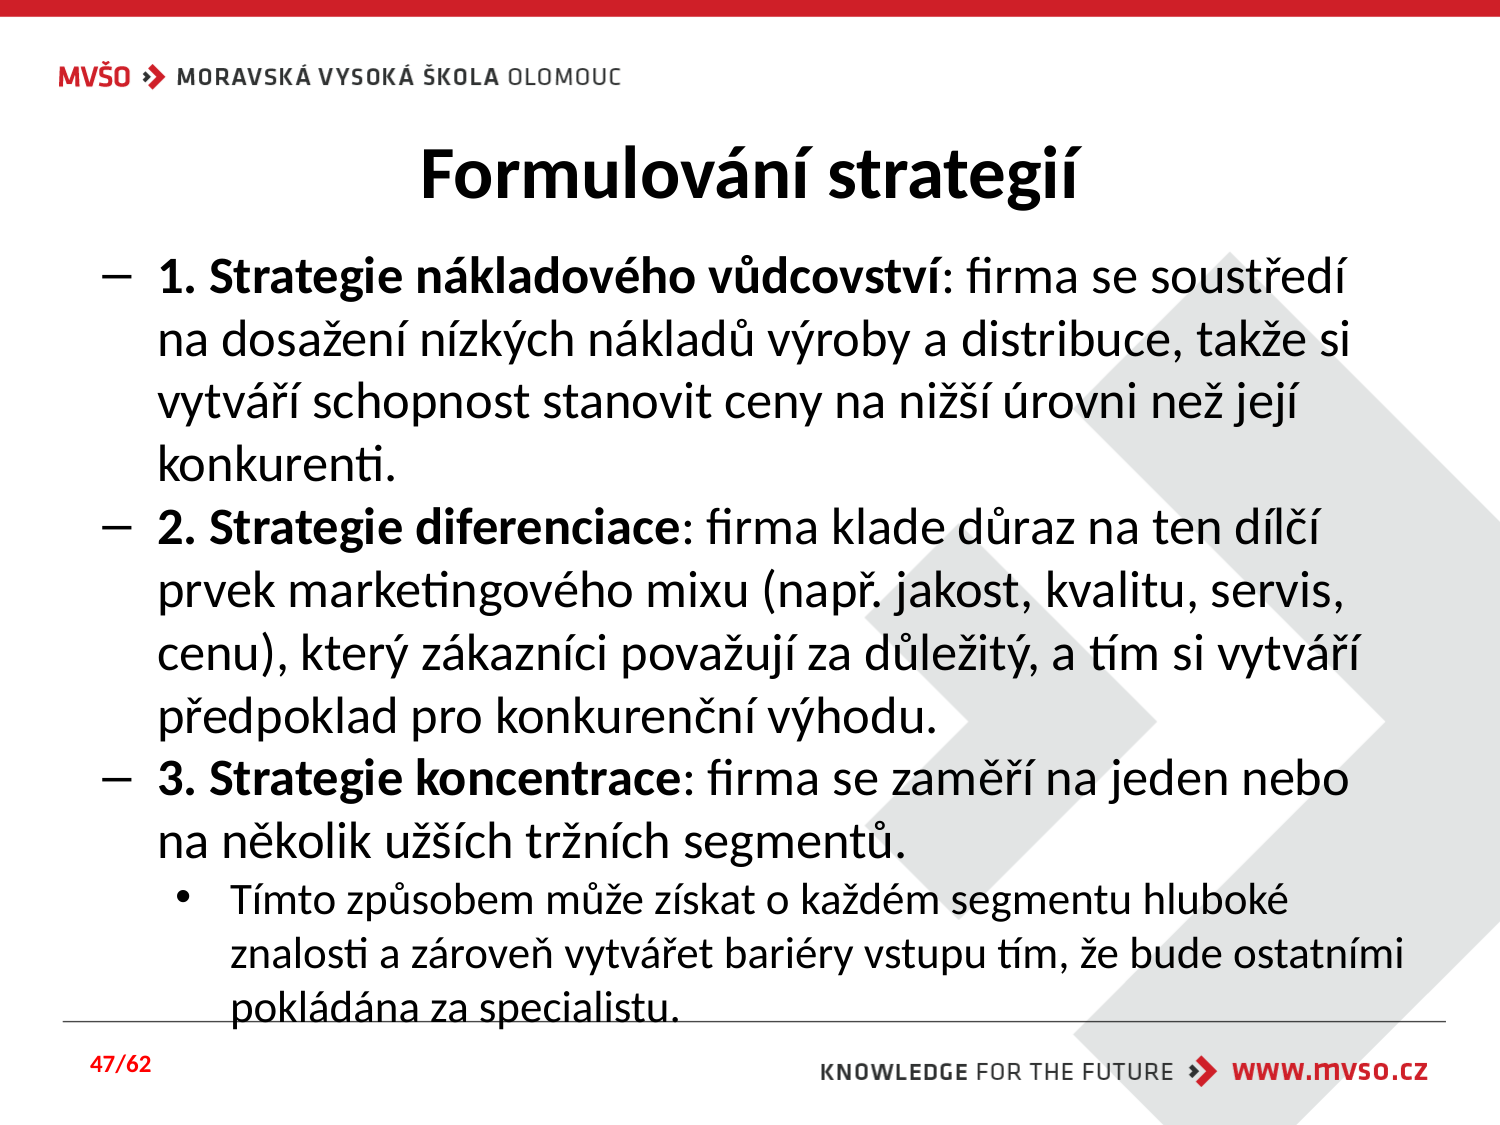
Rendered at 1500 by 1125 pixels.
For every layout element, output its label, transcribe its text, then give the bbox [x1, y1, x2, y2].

list 1. Strategie nákladového vůdcovství: firma se soustředí na dosažení nízkých nákladů výroby a distribuce, takže si vytváří schopnost stanovit ceny na nižší úrovni než její konkurenti. 2. Strategie diferenciace: firma klade důraz na ten dílčí prvek marketingového mixu (např. jakost, kvalitu, servis, cenu), který zákazníci považují za důležitý, a tím si vytváří předpoklad pro konkurenční výhodu. 3. Strategie koncentrace: firma se zaměří na jeden nebo na několik užších tržních segmentů. Tímto způsobem může získat o každém segmentu hluboké znalosti a zároveň vytvářet bariéry vstupu tím, že bude ostatními pokládána za specialistu. [75, 233, 1425, 1041]
text_box 47/62 [74, 1040, 213, 1085]
title Formulování strategií [75, 75, 1425, 233]
picture [0, 0, 1500, 1125]
